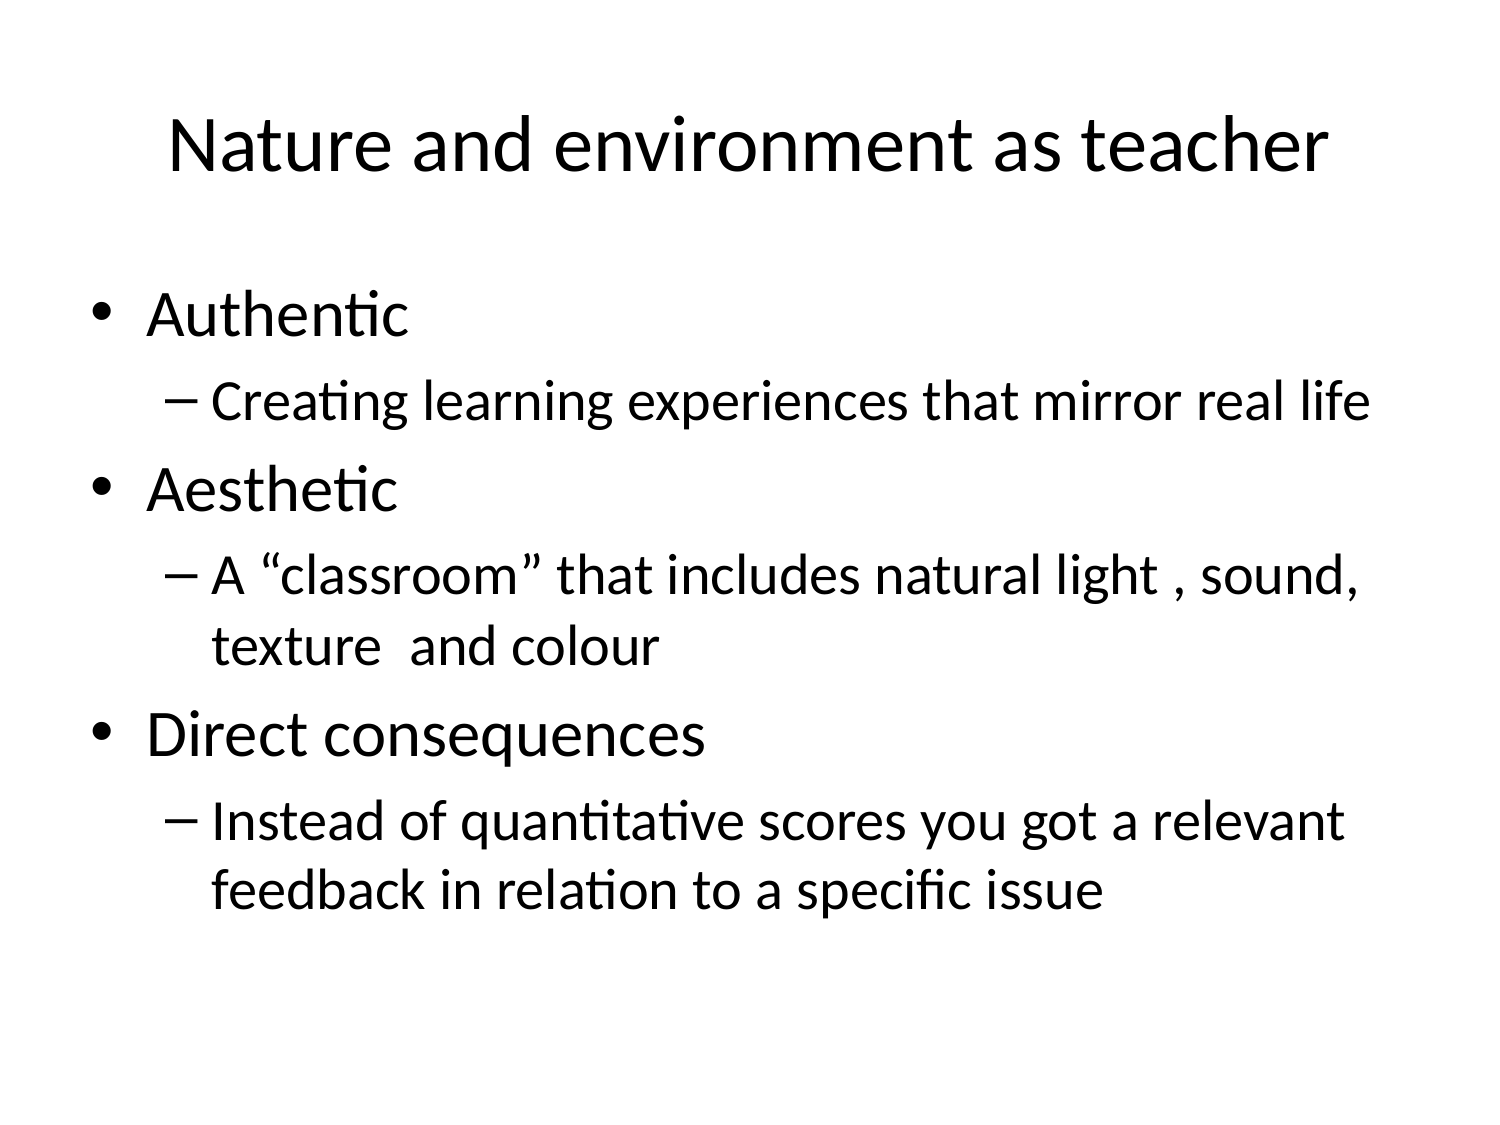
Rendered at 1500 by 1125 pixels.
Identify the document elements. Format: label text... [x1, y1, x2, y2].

title Nature and environment as teacher [75, 45, 1425, 233]
list Authentic Creating learning experiences that mirror real life Aesthetic A “classroom” that includes natural light , sound, texture and colour Direct consequences Instead of quantitative scores you got a relevant feedback in relation to a specific issue [75, 262, 1425, 1005]
